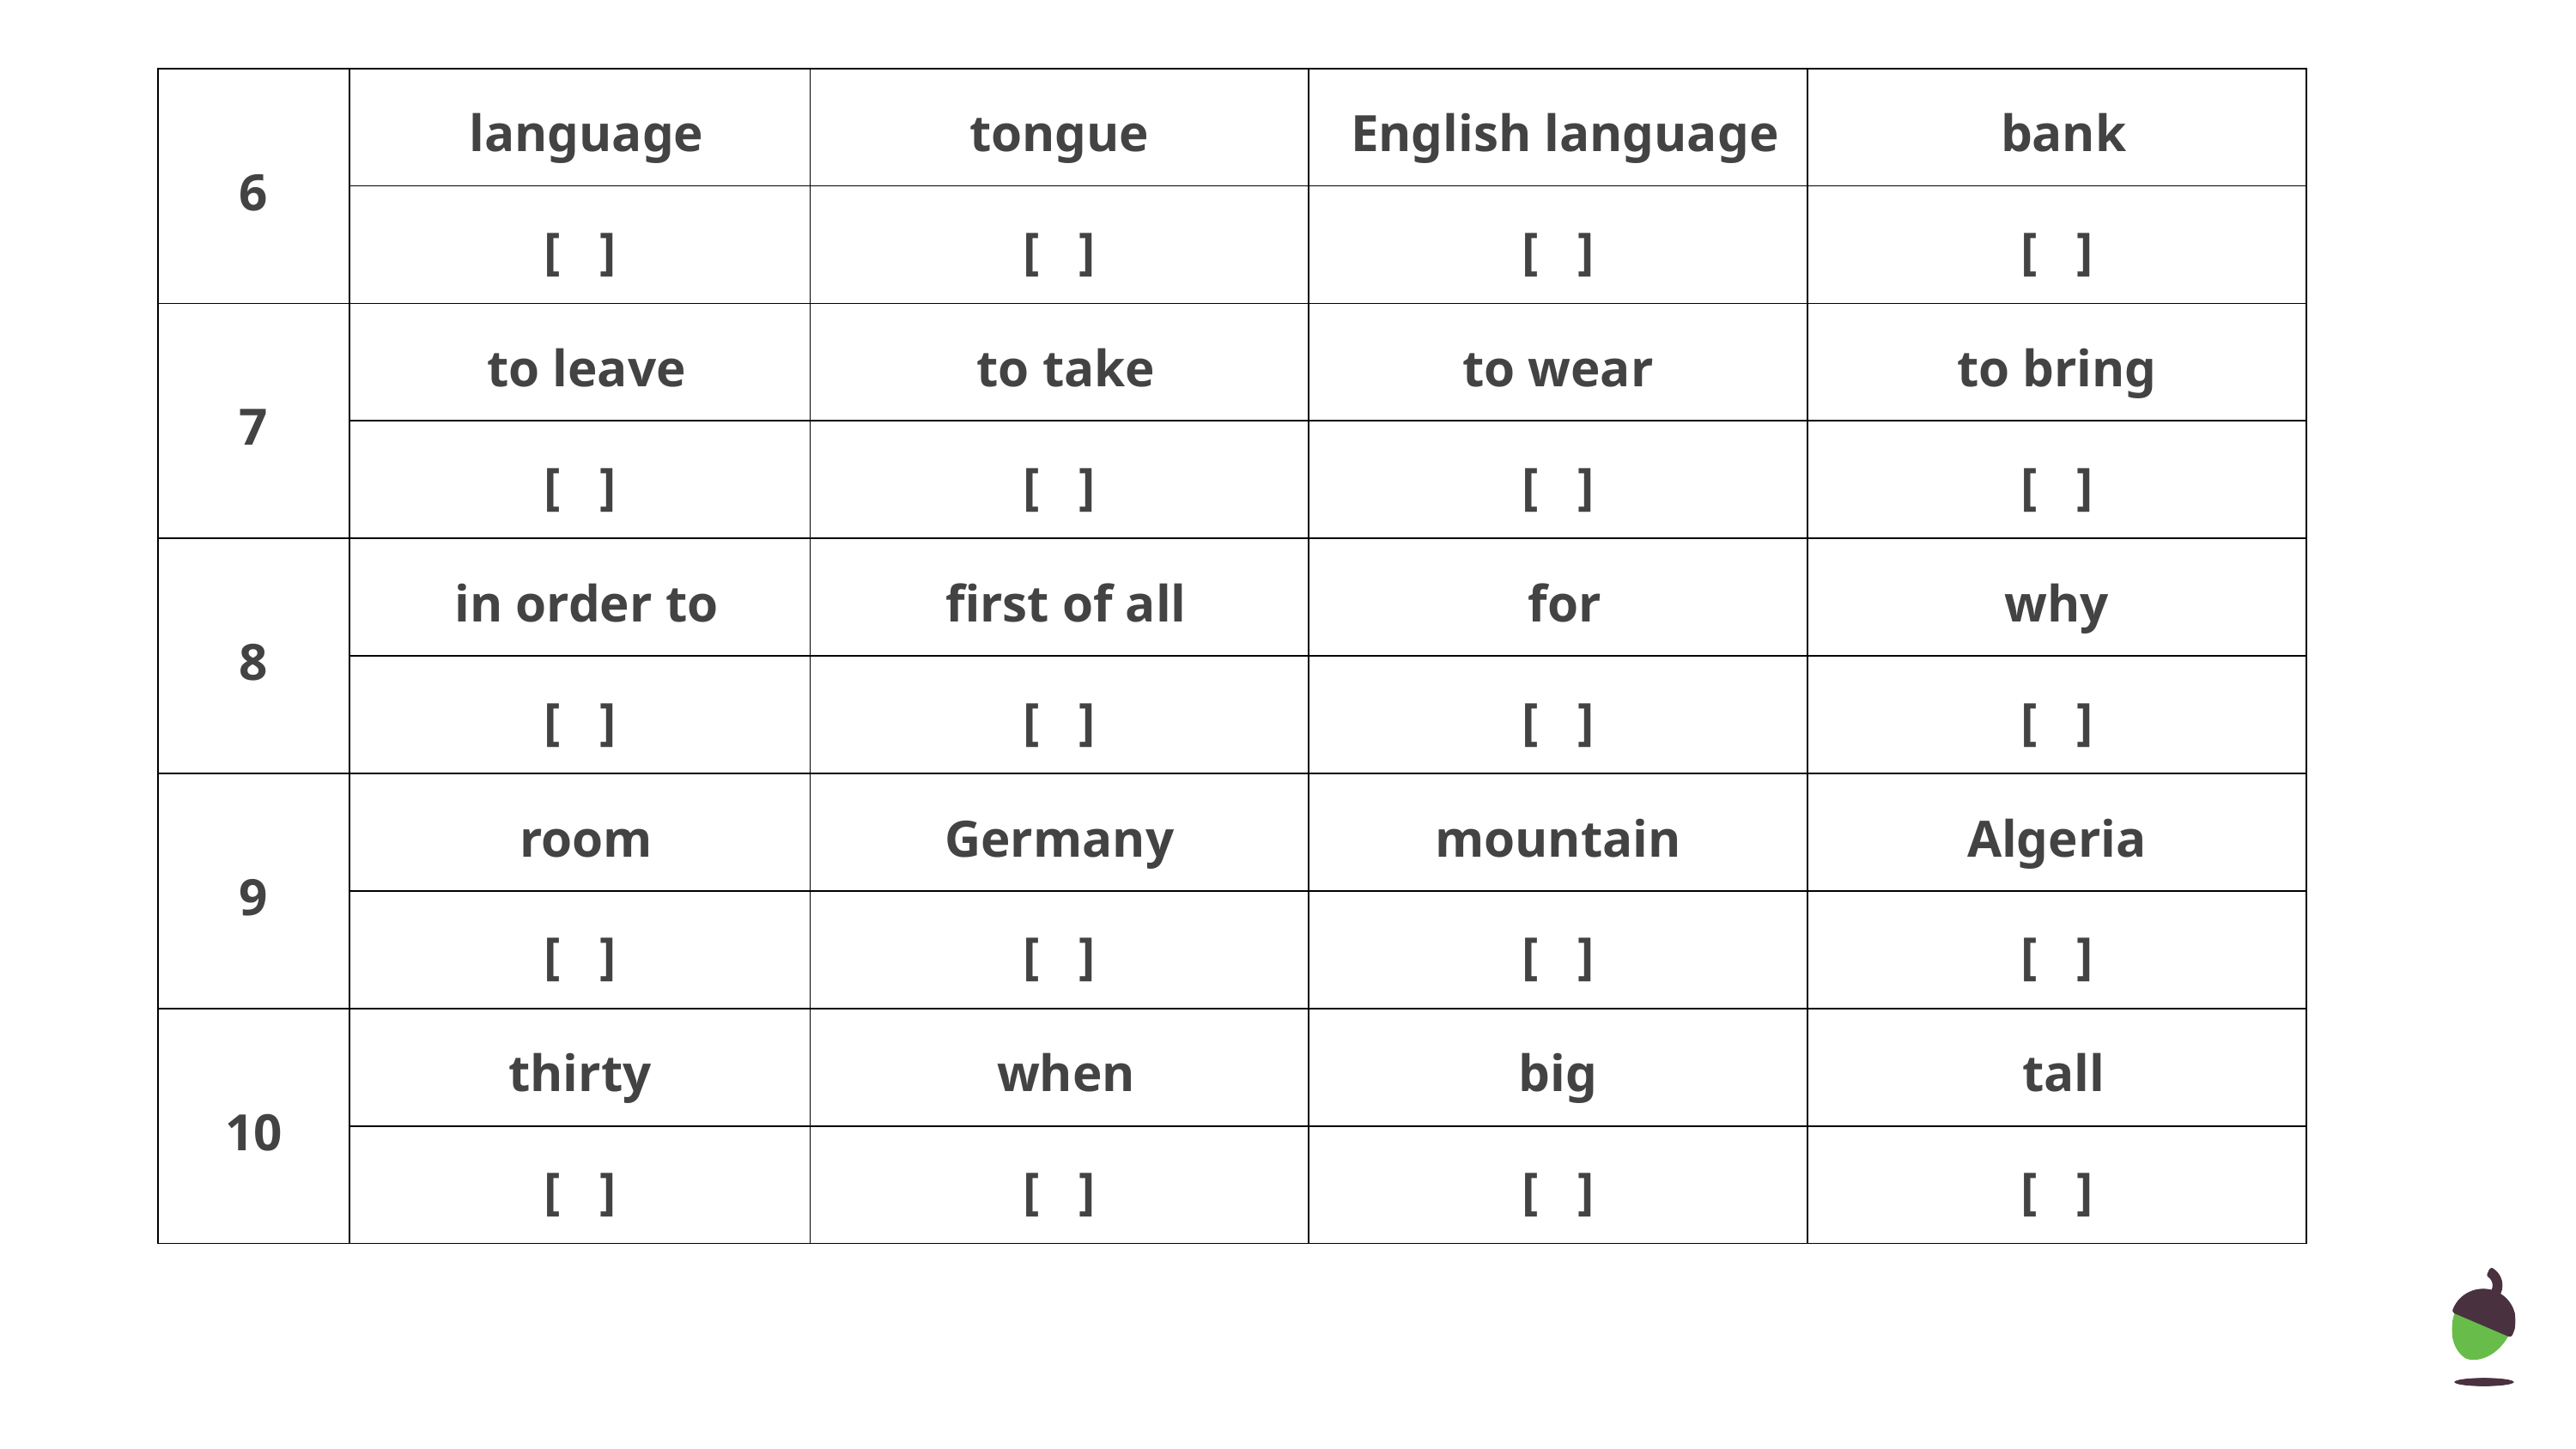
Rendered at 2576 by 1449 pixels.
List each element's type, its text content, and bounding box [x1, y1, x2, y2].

table_cell [ ] [1808, 657, 2306, 773]
table_cell [ ] [350, 657, 810, 773]
table_cell [ ] [1808, 186, 2306, 303]
table_header English language [1309, 70, 1807, 185]
table_cell tall [1808, 1009, 2306, 1125]
table_cell why [1808, 539, 2306, 655]
table_cell [ ] [350, 1127, 810, 1243]
table_cell in order to [350, 539, 810, 655]
table_cell 10 [159, 1009, 349, 1243]
table_cell to take [811, 304, 1308, 420]
table_cell Algeria [1808, 774, 2306, 890]
table_cell 9 [159, 774, 349, 1008]
table_cell [ ] [1309, 186, 1807, 303]
table_cell [ ] [811, 1127, 1308, 1243]
table_cell big [1309, 1009, 1807, 1125]
table_cell [ ] [1309, 421, 1807, 537]
table_cell [ ] [350, 421, 810, 537]
table_cell when [811, 1009, 1308, 1125]
table_cell Germany [811, 774, 1308, 890]
table_cell room [350, 774, 810, 890]
table_cell mountain [1309, 774, 1807, 890]
table_cell thirty [350, 1009, 810, 1125]
table_cell 7 [159, 304, 349, 537]
table_cell [ ] [811, 421, 1308, 537]
table_cell [ ] [811, 186, 1308, 303]
table_cell [ ] [1808, 1127, 2306, 1243]
table_cell [ ] [1808, 421, 2306, 537]
table_cell to wear [1309, 304, 1807, 420]
table_cell [ ] [1309, 892, 1807, 1008]
table_cell [ ] [1309, 657, 1807, 773]
table_cell [ ] [811, 892, 1308, 1008]
table_header 6 [159, 70, 349, 303]
table_cell [ ] [811, 657, 1308, 773]
table_header bank [1808, 70, 2306, 185]
table_header language [350, 70, 810, 185]
table_cell for [1309, 539, 1807, 655]
table_cell first of all [811, 539, 1308, 655]
picture [2451, 1268, 2516, 1386]
table_cell [ ] [350, 186, 810, 303]
table_cell 8 [159, 539, 349, 773]
table_cell to leave [350, 304, 810, 420]
table_cell to bring [1808, 304, 2306, 420]
table_cell [ ] [1808, 892, 2306, 1008]
table_cell [ ] [350, 892, 810, 1008]
table_cell [ ] [1309, 1127, 1807, 1243]
table_header tongue [811, 70, 1308, 185]
